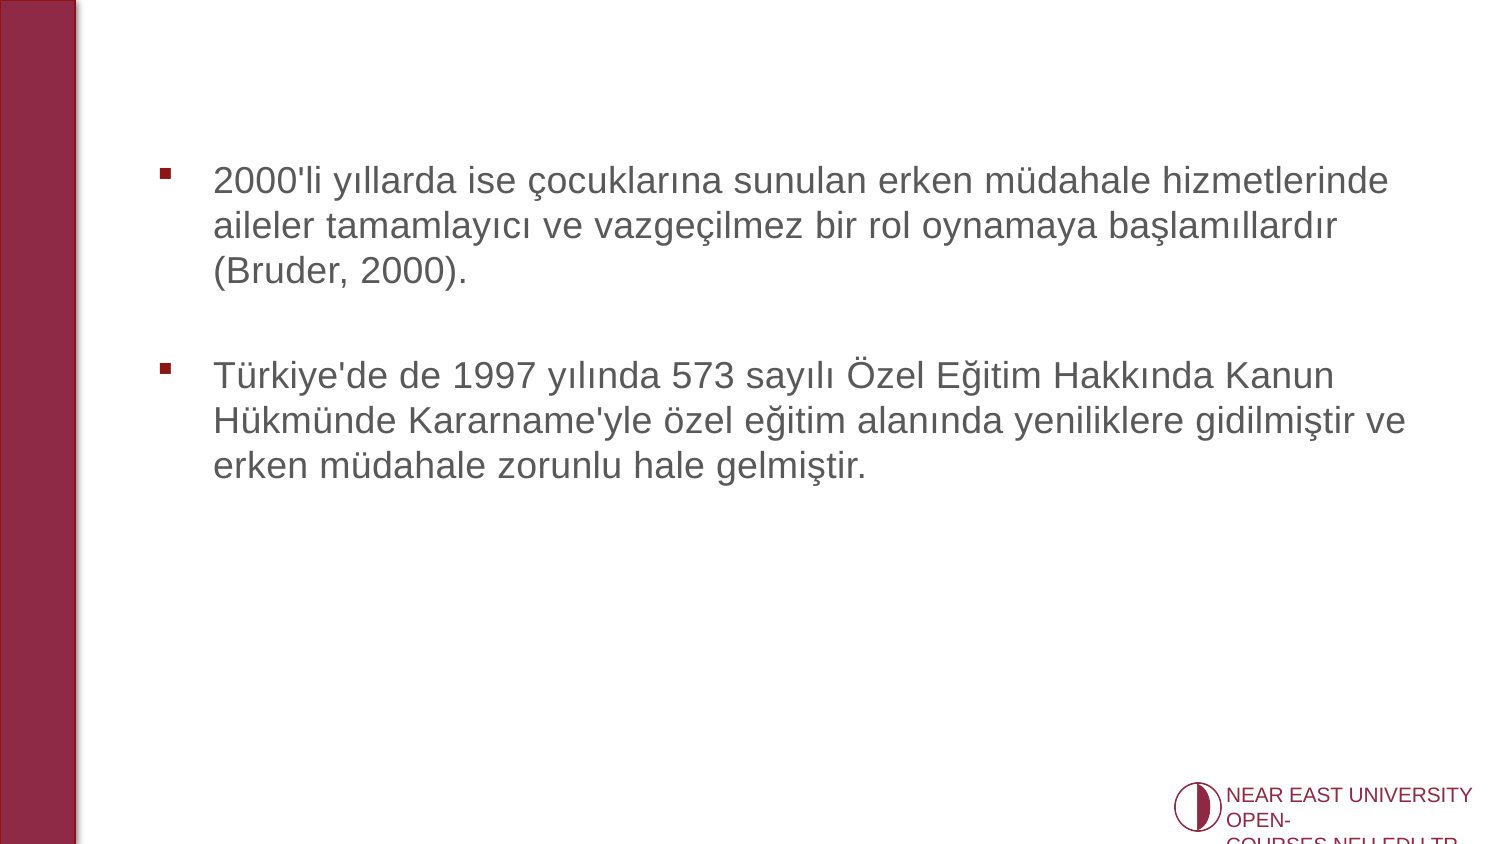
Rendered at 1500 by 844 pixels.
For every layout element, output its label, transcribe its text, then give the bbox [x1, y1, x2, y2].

list 2000'li yıllarda ise çocuklarına sunulan erken müdahale hizmetlerinde aileler tamamlayıcı ve vazgeçilmez bir rol oynamaya başlamıllardır (Bruder, 2000). Türkiye'de de 1997 yılında 573 sayılı Özel Eğitim Hakkında Kanun Hükmünde Kararname'yle özel eğitim alanında yeniliklere gidilmiştir ve erken müdahale zorunlu hale gelmiştir. [156, 149, 1421, 766]
picture [1174, 782, 1222, 832]
